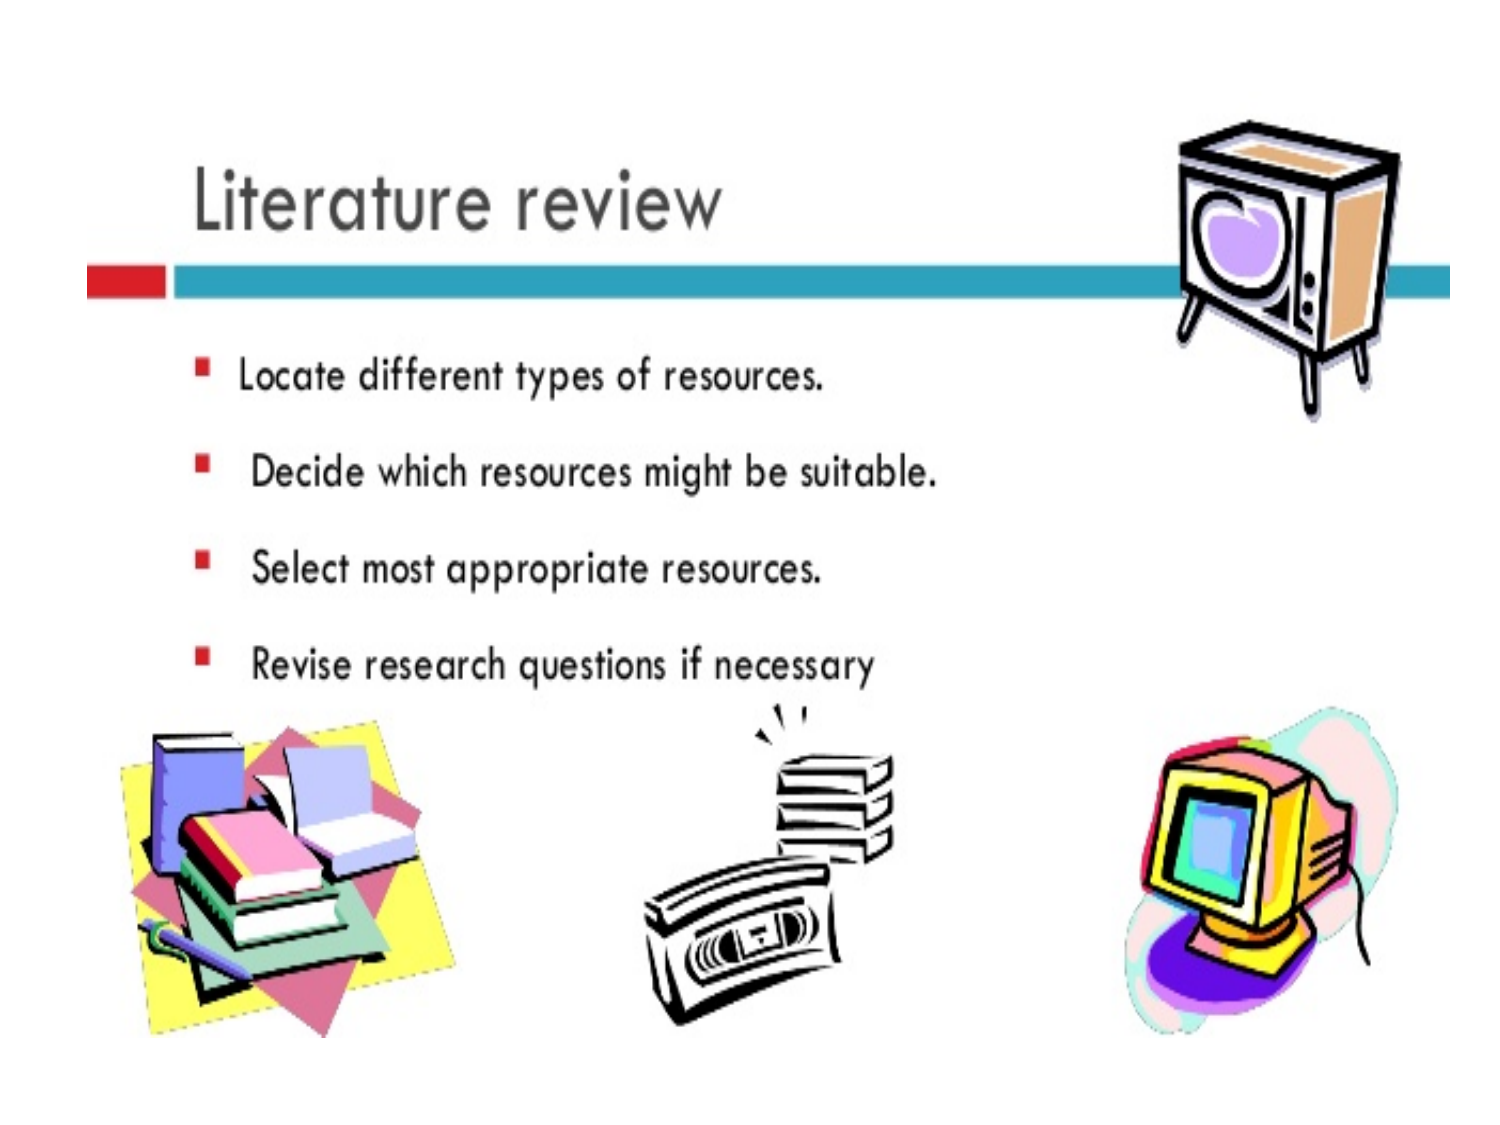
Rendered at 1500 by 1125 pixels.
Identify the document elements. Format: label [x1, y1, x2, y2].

list [87, 49, 1451, 1038]
